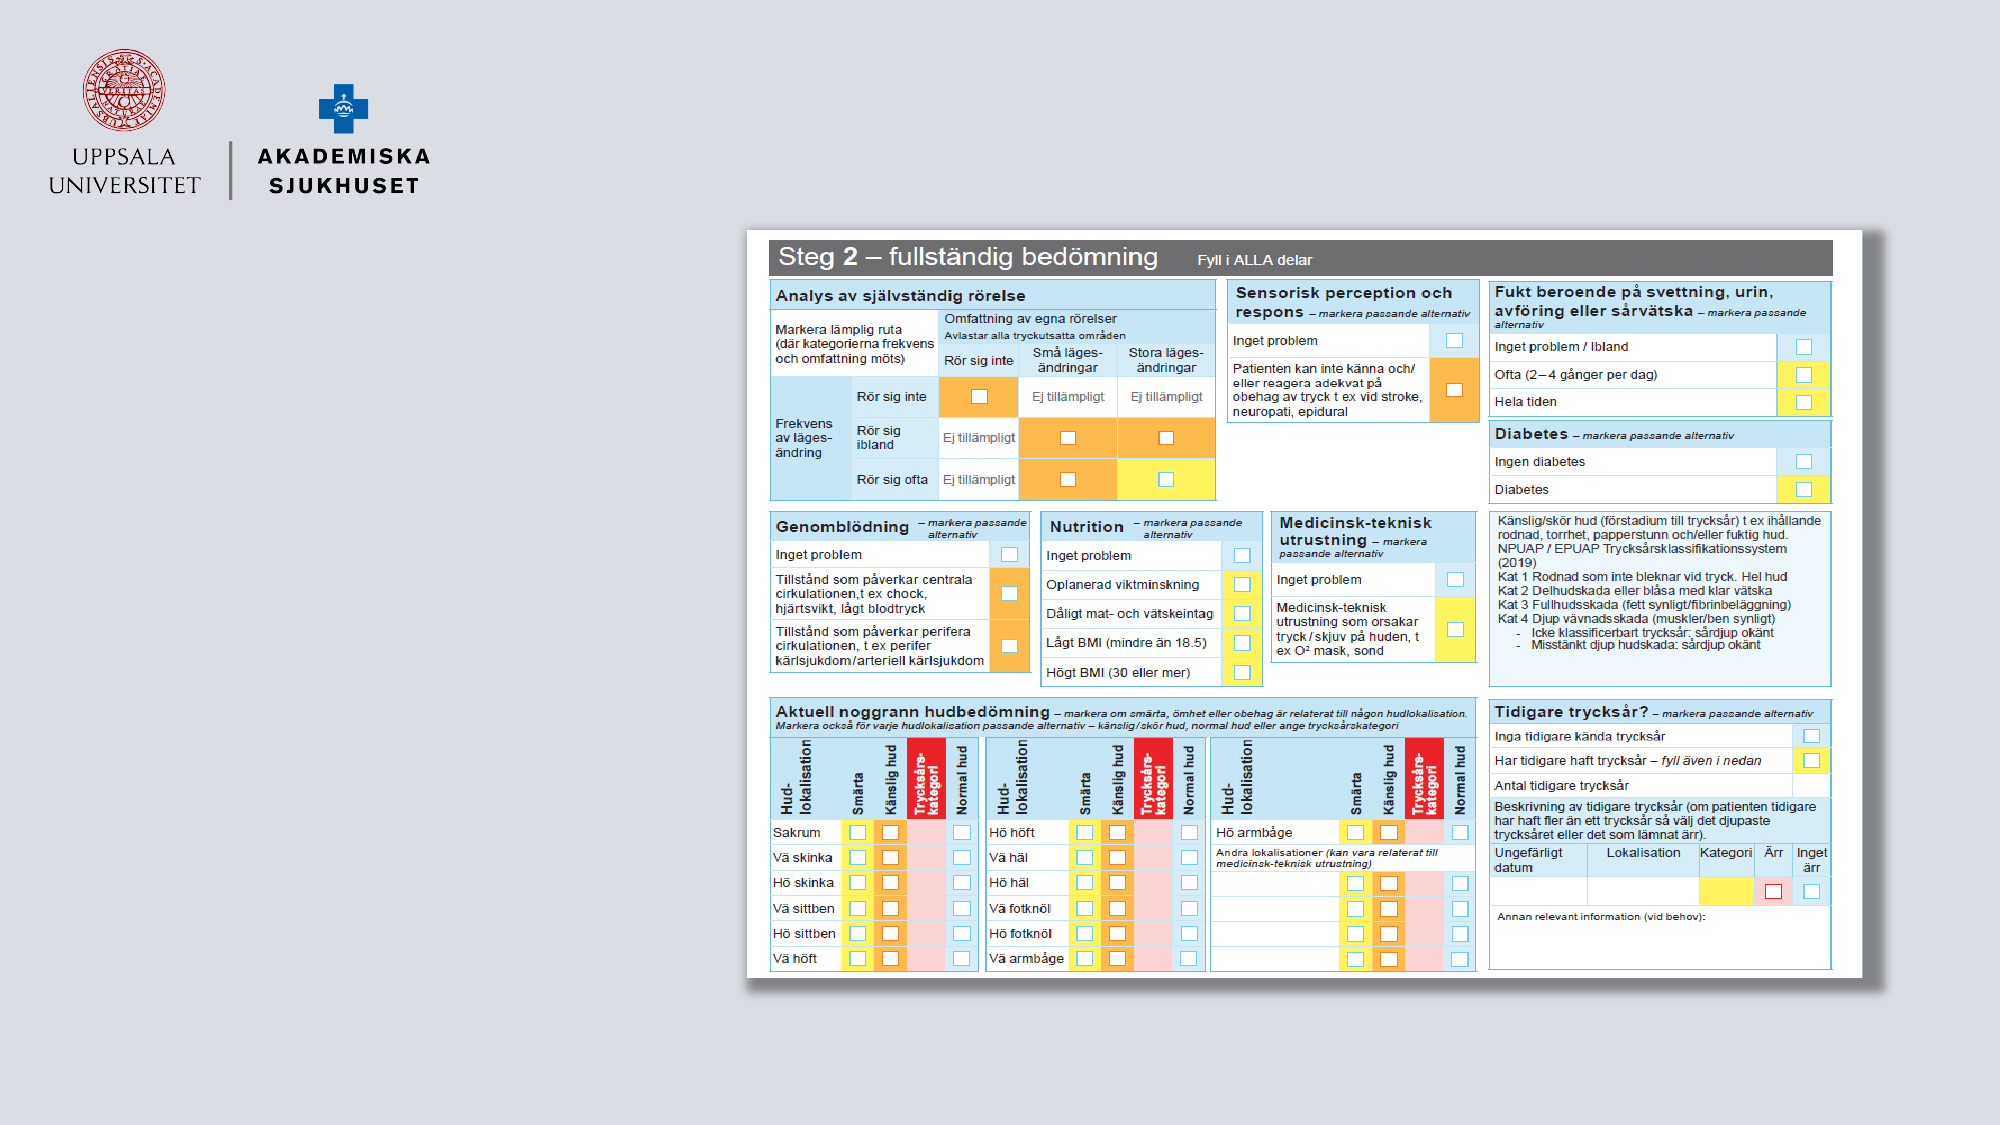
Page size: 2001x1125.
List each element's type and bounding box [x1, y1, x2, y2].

picture [0, 0, 479, 250]
list [746, 230, 1863, 978]
